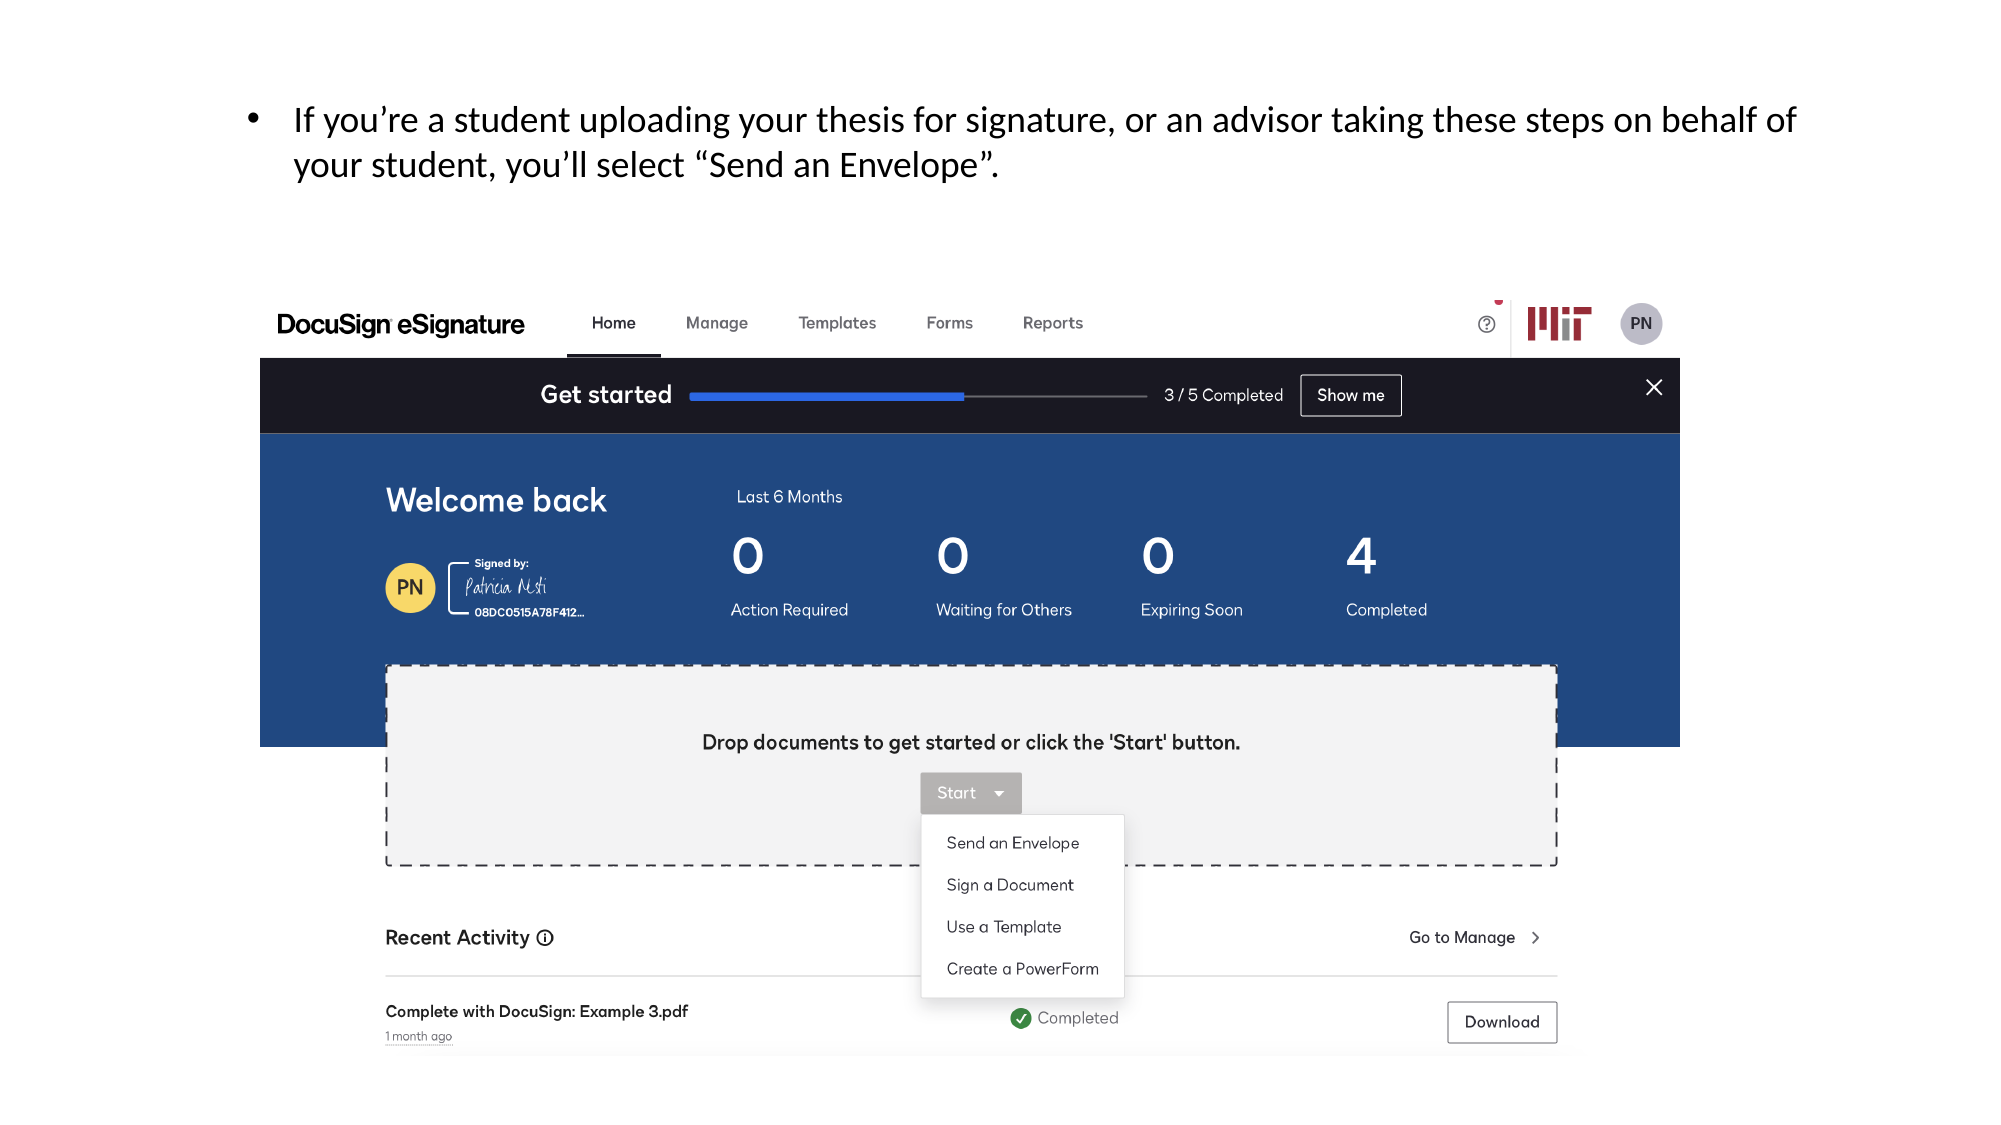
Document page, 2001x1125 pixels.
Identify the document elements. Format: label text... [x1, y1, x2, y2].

picture [259, 299, 1680, 1056]
text_box If you’re a student uploading your thesis for signature, or an advisor taking these steps on behalf of your student, you’ll select “Send an Envelope”. [232, 87, 1890, 193]
